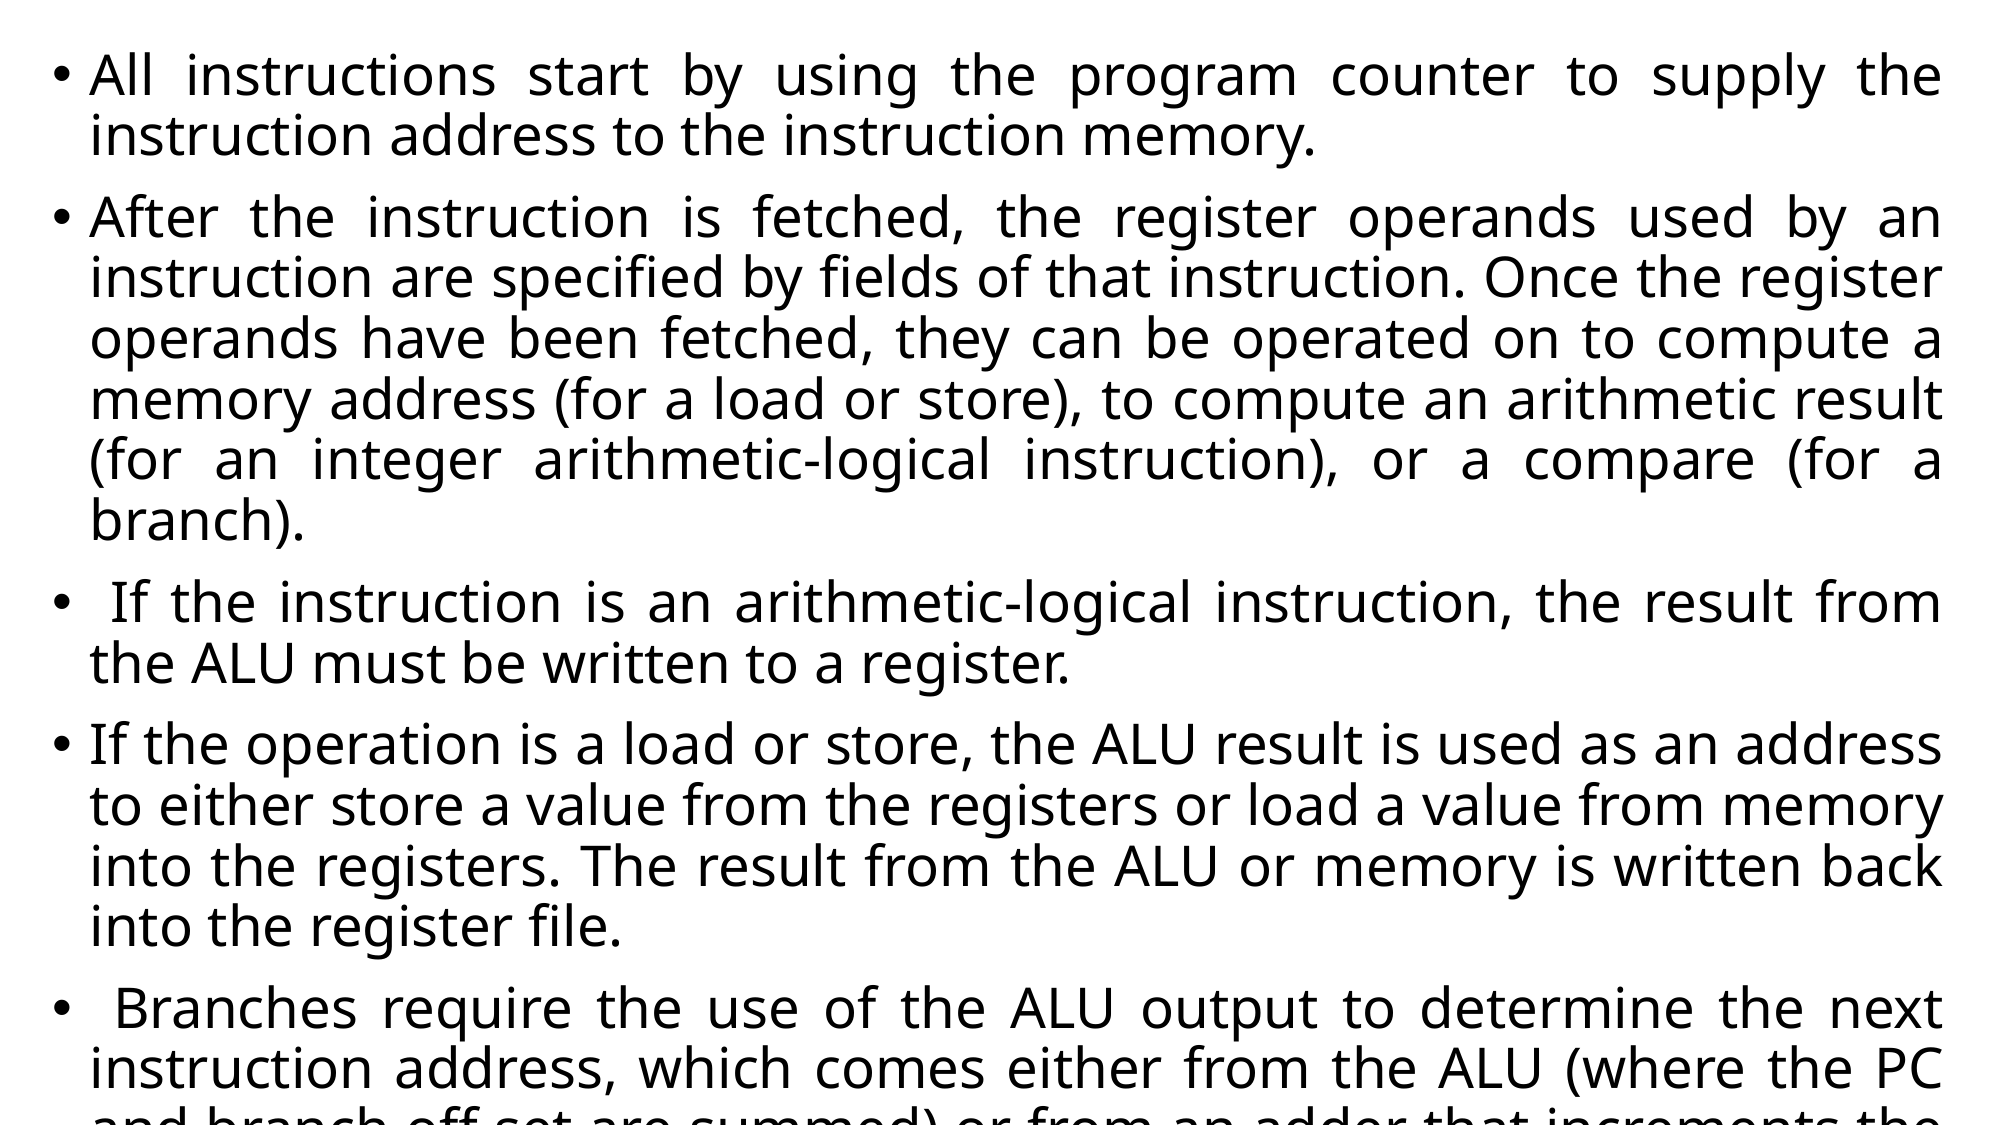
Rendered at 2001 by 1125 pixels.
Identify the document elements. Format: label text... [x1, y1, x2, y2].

list All instructions start by using the program counter to supply the instruction address to the instruction memory. After the instruction is fetched, the register operands used by an instruction are specified by fields of that instruction. Once the register operands have been fetched, they can be operated on to compute a memory address (for a load or store), to compute an arithmetic result (for an integer arithmetic-logical instruction), or a compare (for a branch). If the instruction is an arithmetic-logical instruction, the result from the ALU must be written to a register. If the operation is a load or store, the ALU result is used as an address to either store a value from the registers or load a value from memory into the registers. The result from the ALU or memory is written back into the register file. Branches require the use of the ALU output to determine the next instruction address, which comes either from the ALU (where the PC and branch off set are summed) or from an adder that increments the current PC by 4. [37, 38, 1960, 1088]
